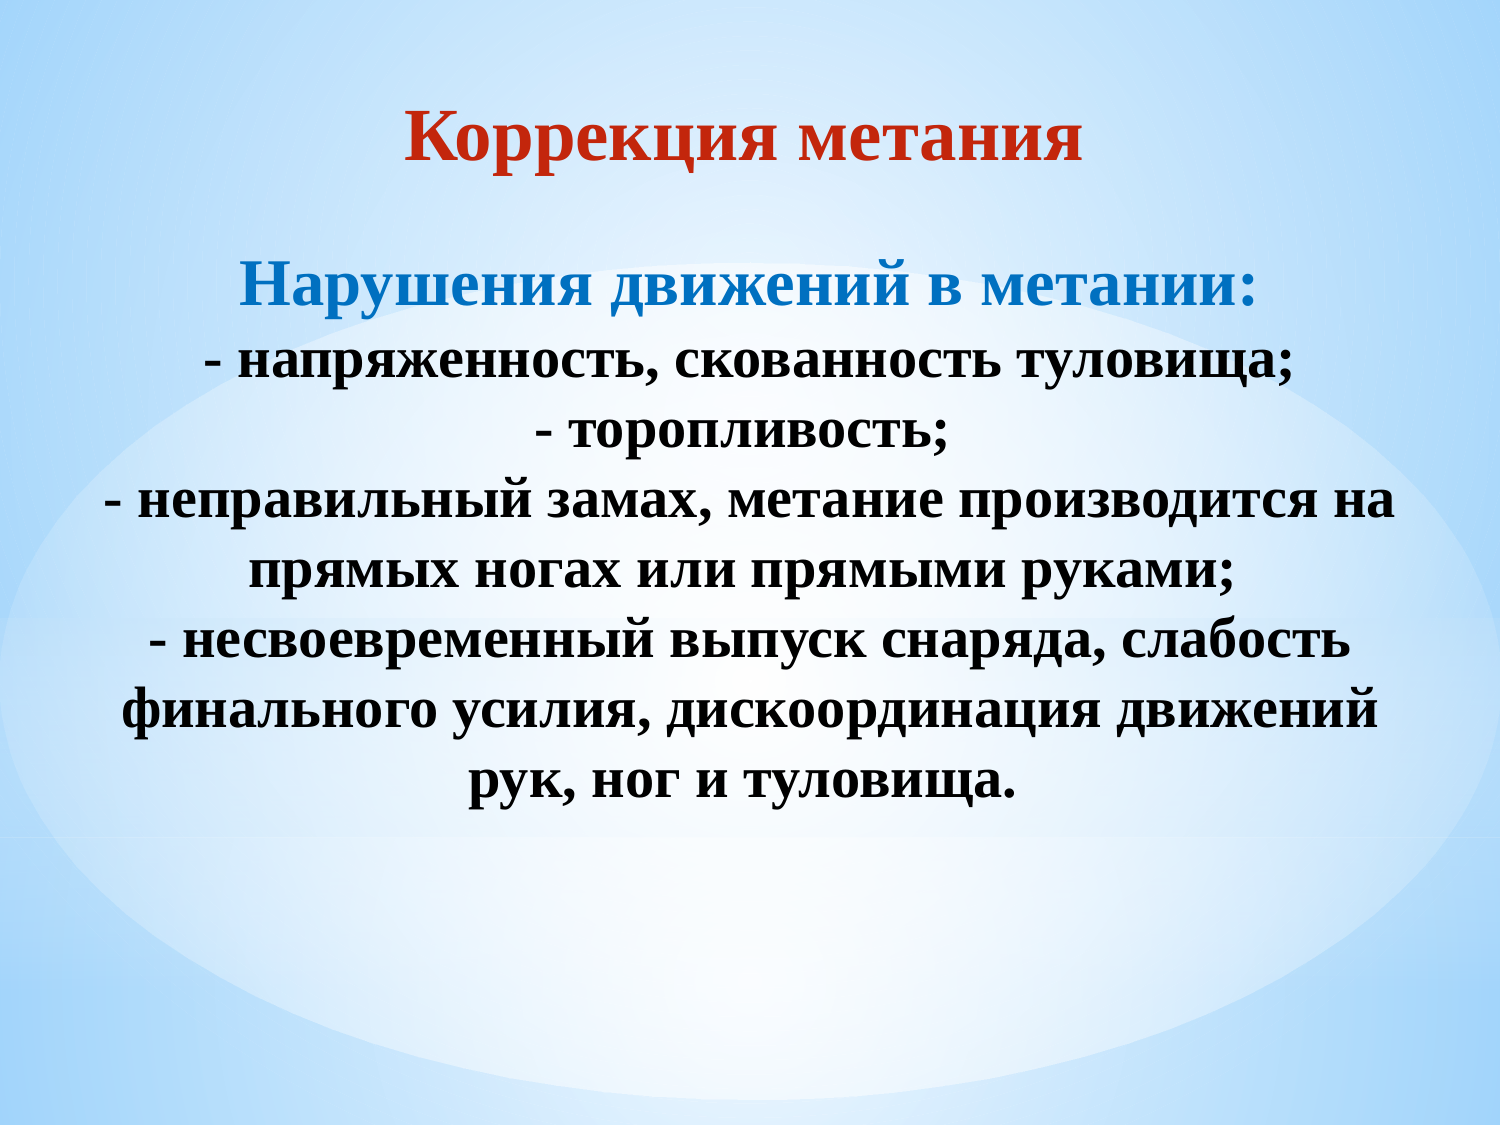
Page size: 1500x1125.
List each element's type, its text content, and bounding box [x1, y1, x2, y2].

title Нарушения движений в метании: - напряженность, скованность туловища; - торопливость; - неправильный замах, метание производится на прямых ногах или прямыми руками; - несвоевременный выпуск снаряда, слабость финального усилия, дискоординация движений рук, ног и туловища. [76, 231, 1424, 941]
list Коррекция метания [41, 78, 1459, 220]
